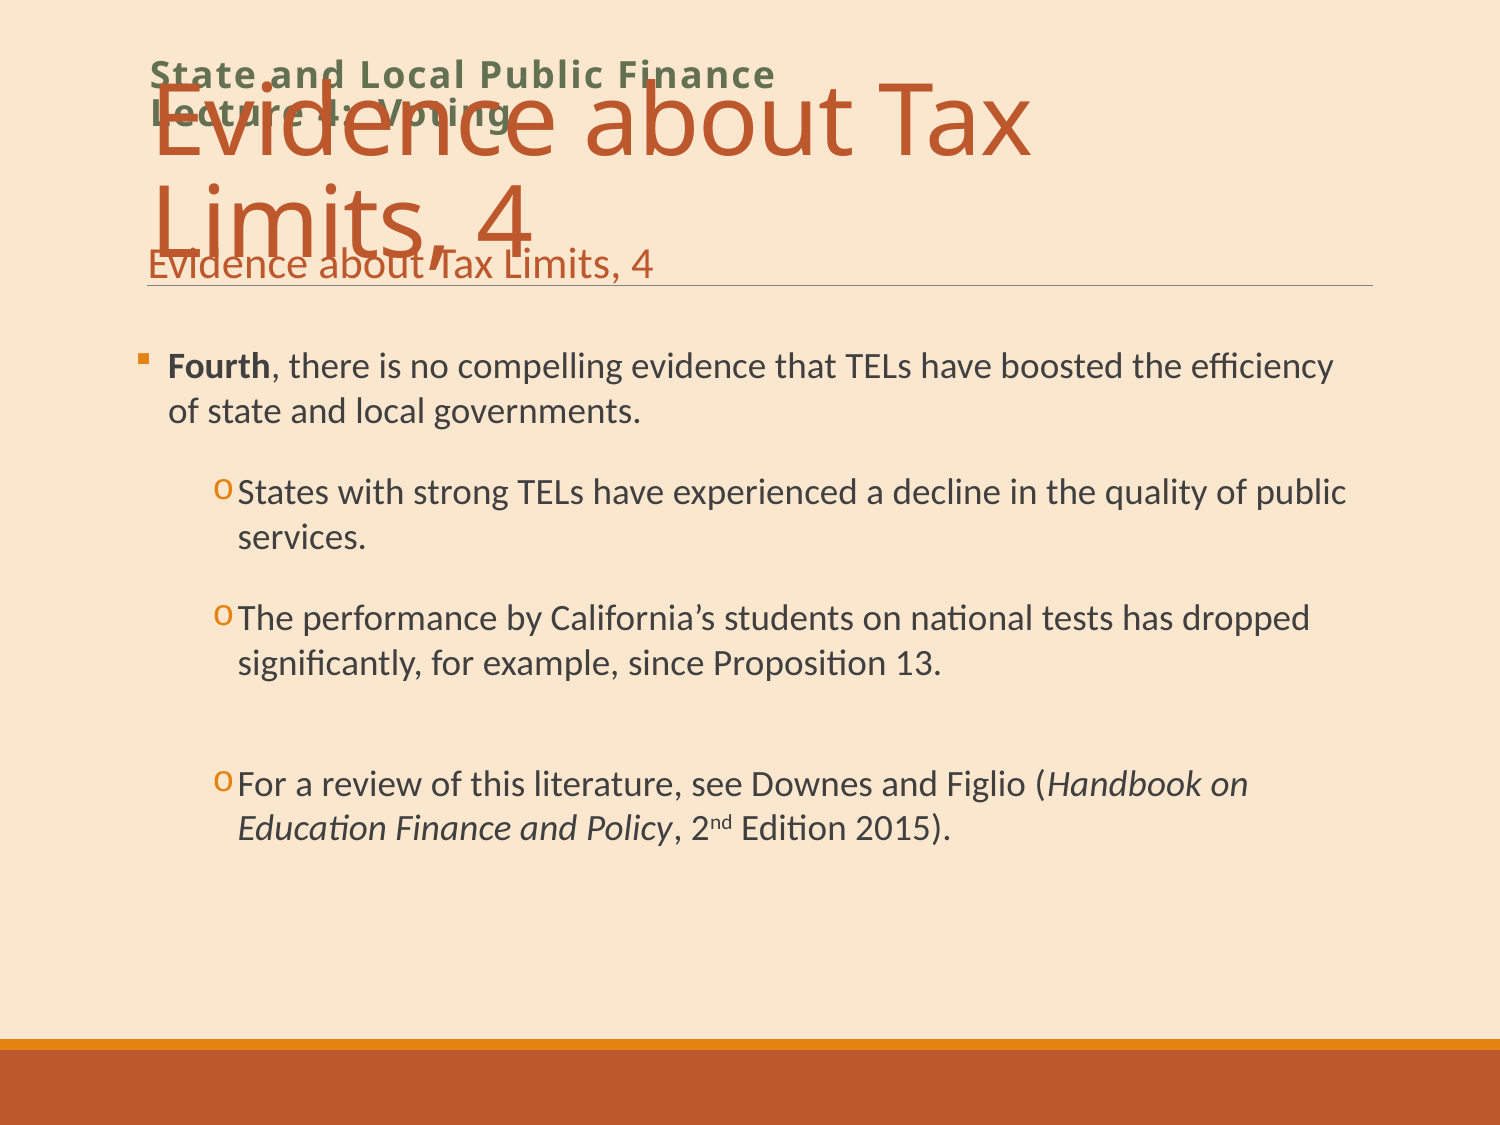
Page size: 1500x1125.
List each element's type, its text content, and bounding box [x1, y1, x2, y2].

list Evidence about Tax Limits, 4 Fourth, there is no compelling evidence that TELs have boosted the efficiency of state and local governments. States with strong TELs have experienced a decline in the quality of public services. The performance by California’s students on national tests has dropped significantly, for example, since Proposition 13. For a review of this literature, see Downes and Figlio (Handbook on Education Finance and Policy, 2nd Edition 2015). [135, 285, 1373, 860]
title Evidence about Tax Limits, 4 [135, 47, 1373, 285]
